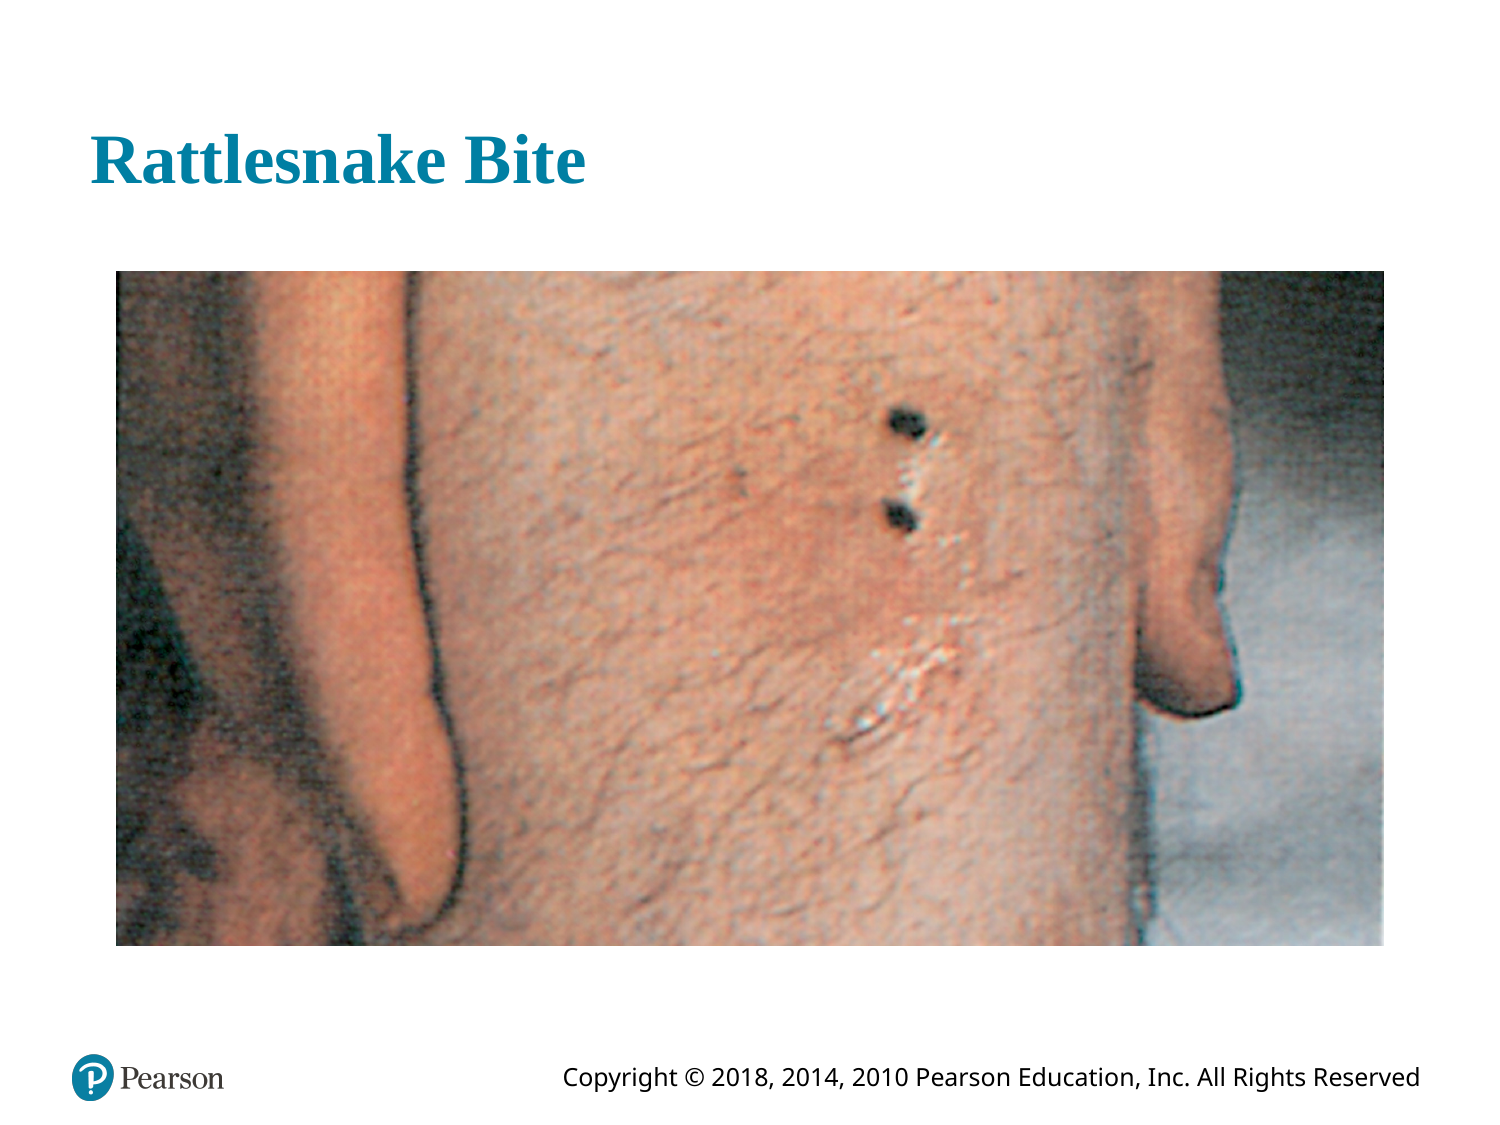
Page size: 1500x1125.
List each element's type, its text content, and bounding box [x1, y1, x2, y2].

picture [98, 1054, 224, 1101]
picture [72, 1087, 83, 1101]
picture [80, 1063, 106, 1088]
picture [72, 1054, 88, 1070]
picture [116, 271, 1384, 946]
title Rattlesnake Bite [75, 37, 1425, 213]
